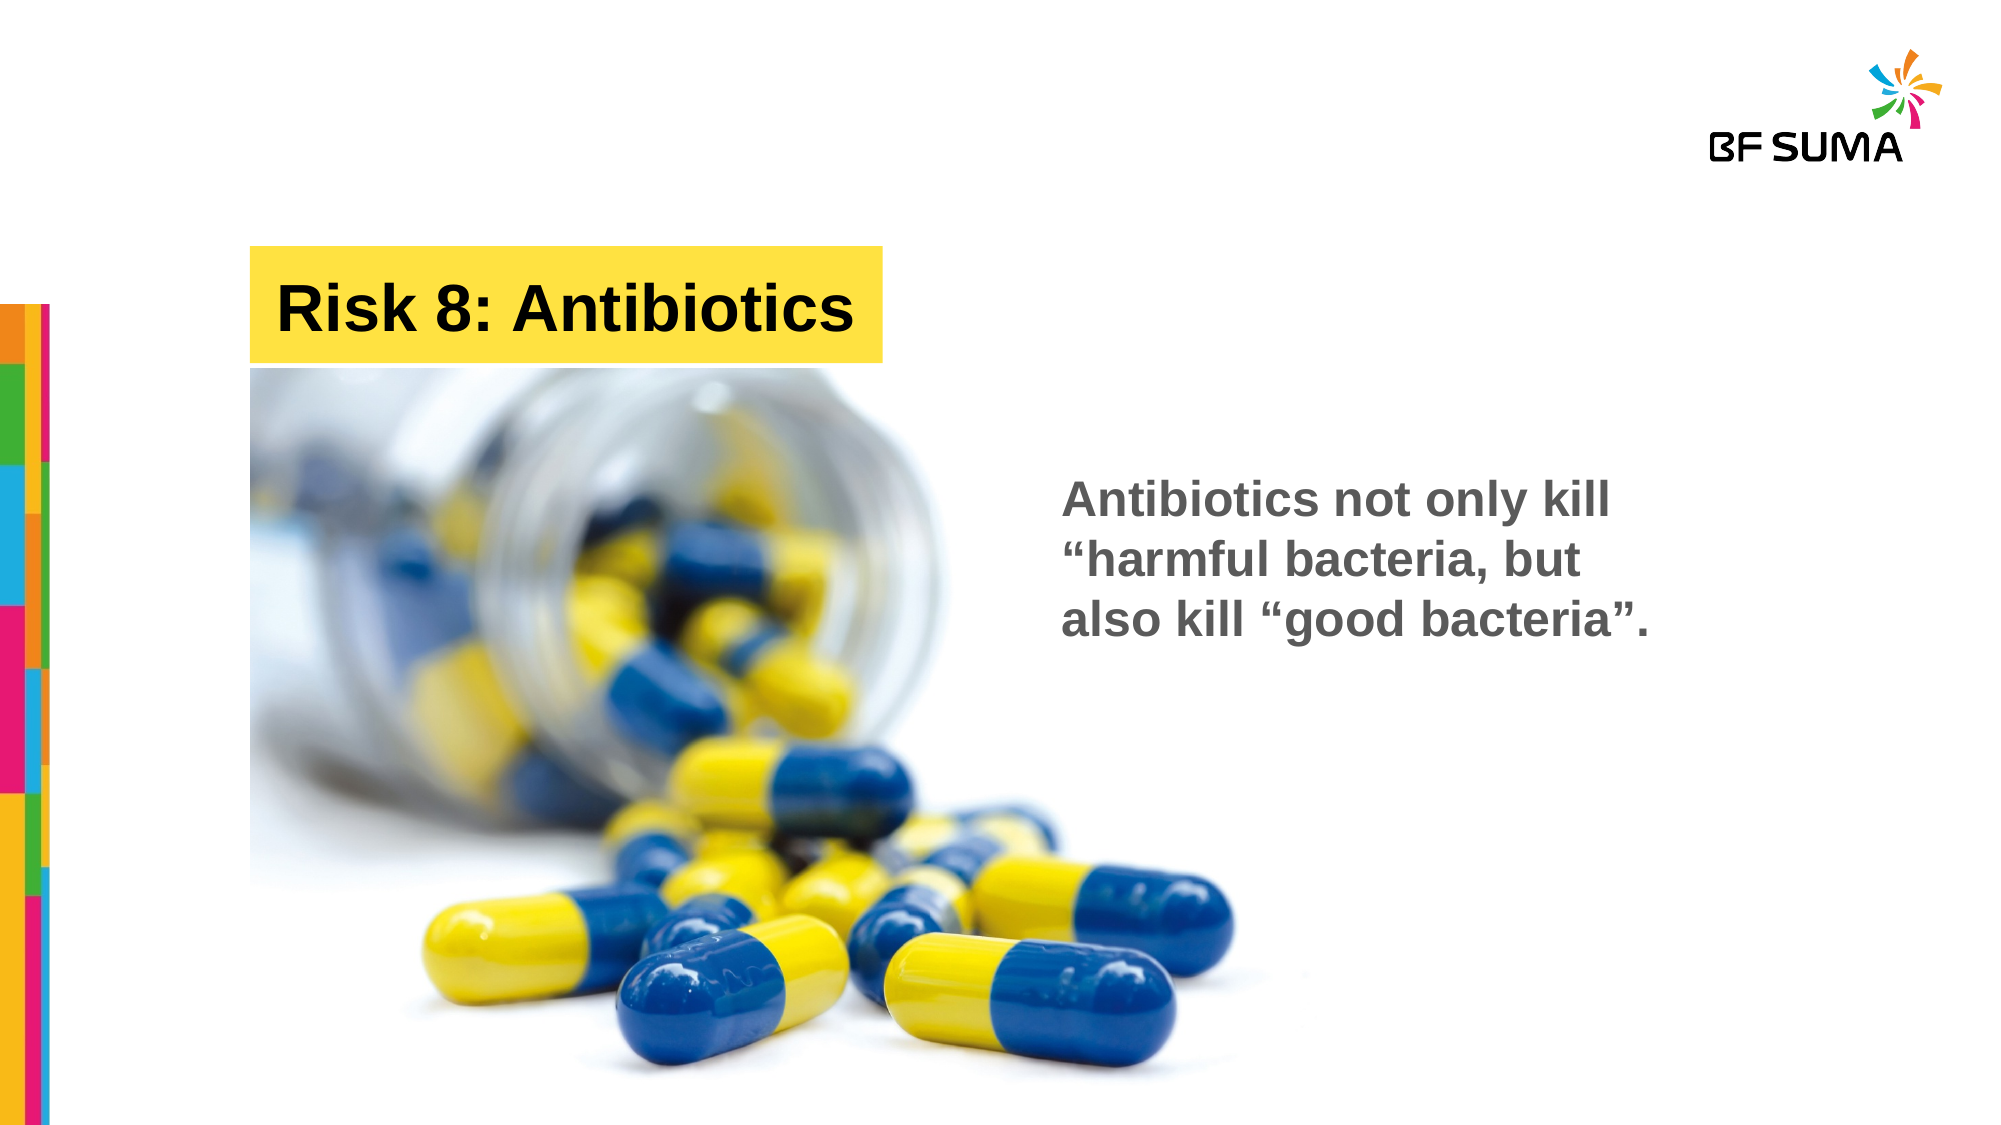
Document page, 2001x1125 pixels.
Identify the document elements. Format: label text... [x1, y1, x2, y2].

text_box Antibiotics not only kill “harmful bacteria, but also kill “good bacteria”. [1329, 459, 1692, 654]
picture [249, 368, 1329, 1090]
text_box Risk 8: Antibiotics [249, 245, 884, 364]
picture [1654, 37, 1977, 196]
picture [0, 304, 50, 1125]
